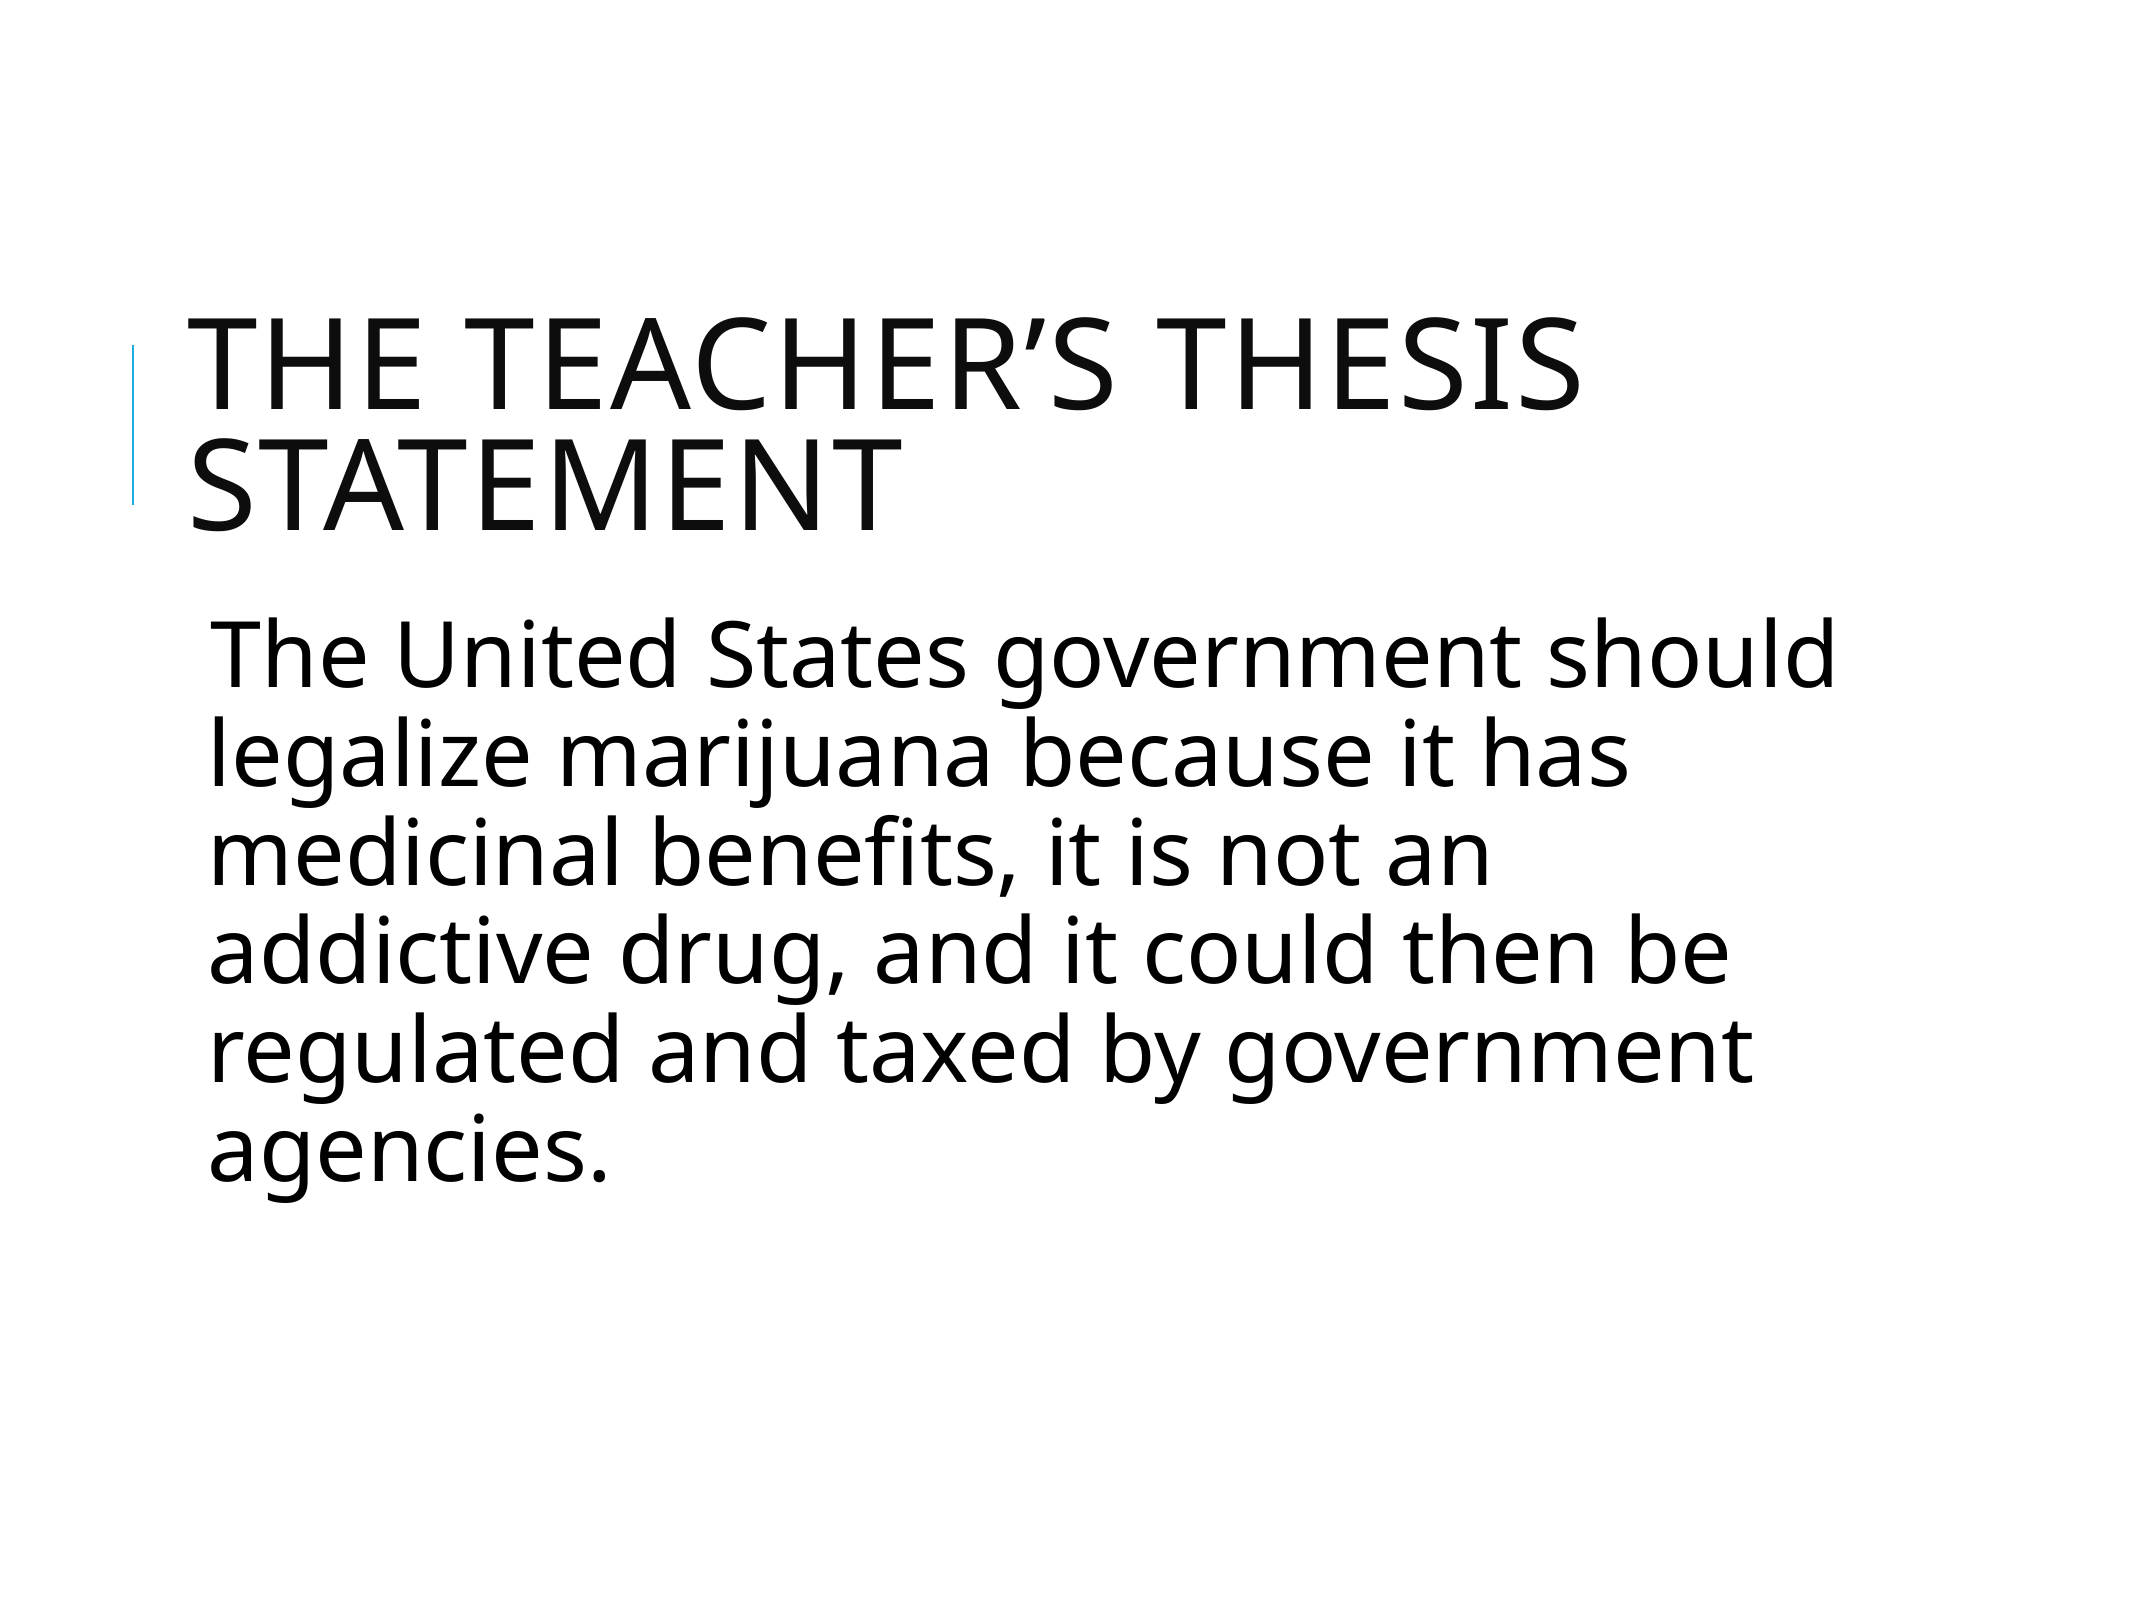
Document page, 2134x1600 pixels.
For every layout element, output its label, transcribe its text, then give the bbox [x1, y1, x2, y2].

title The Teacher’s Thesis Statement [178, 301, 1881, 566]
list The United States government should legalize marijuana because it has medicinal benefits, it is not an addictive drug, and it could then be regulated and taxed by government agencies. [178, 599, 1881, 1305]
